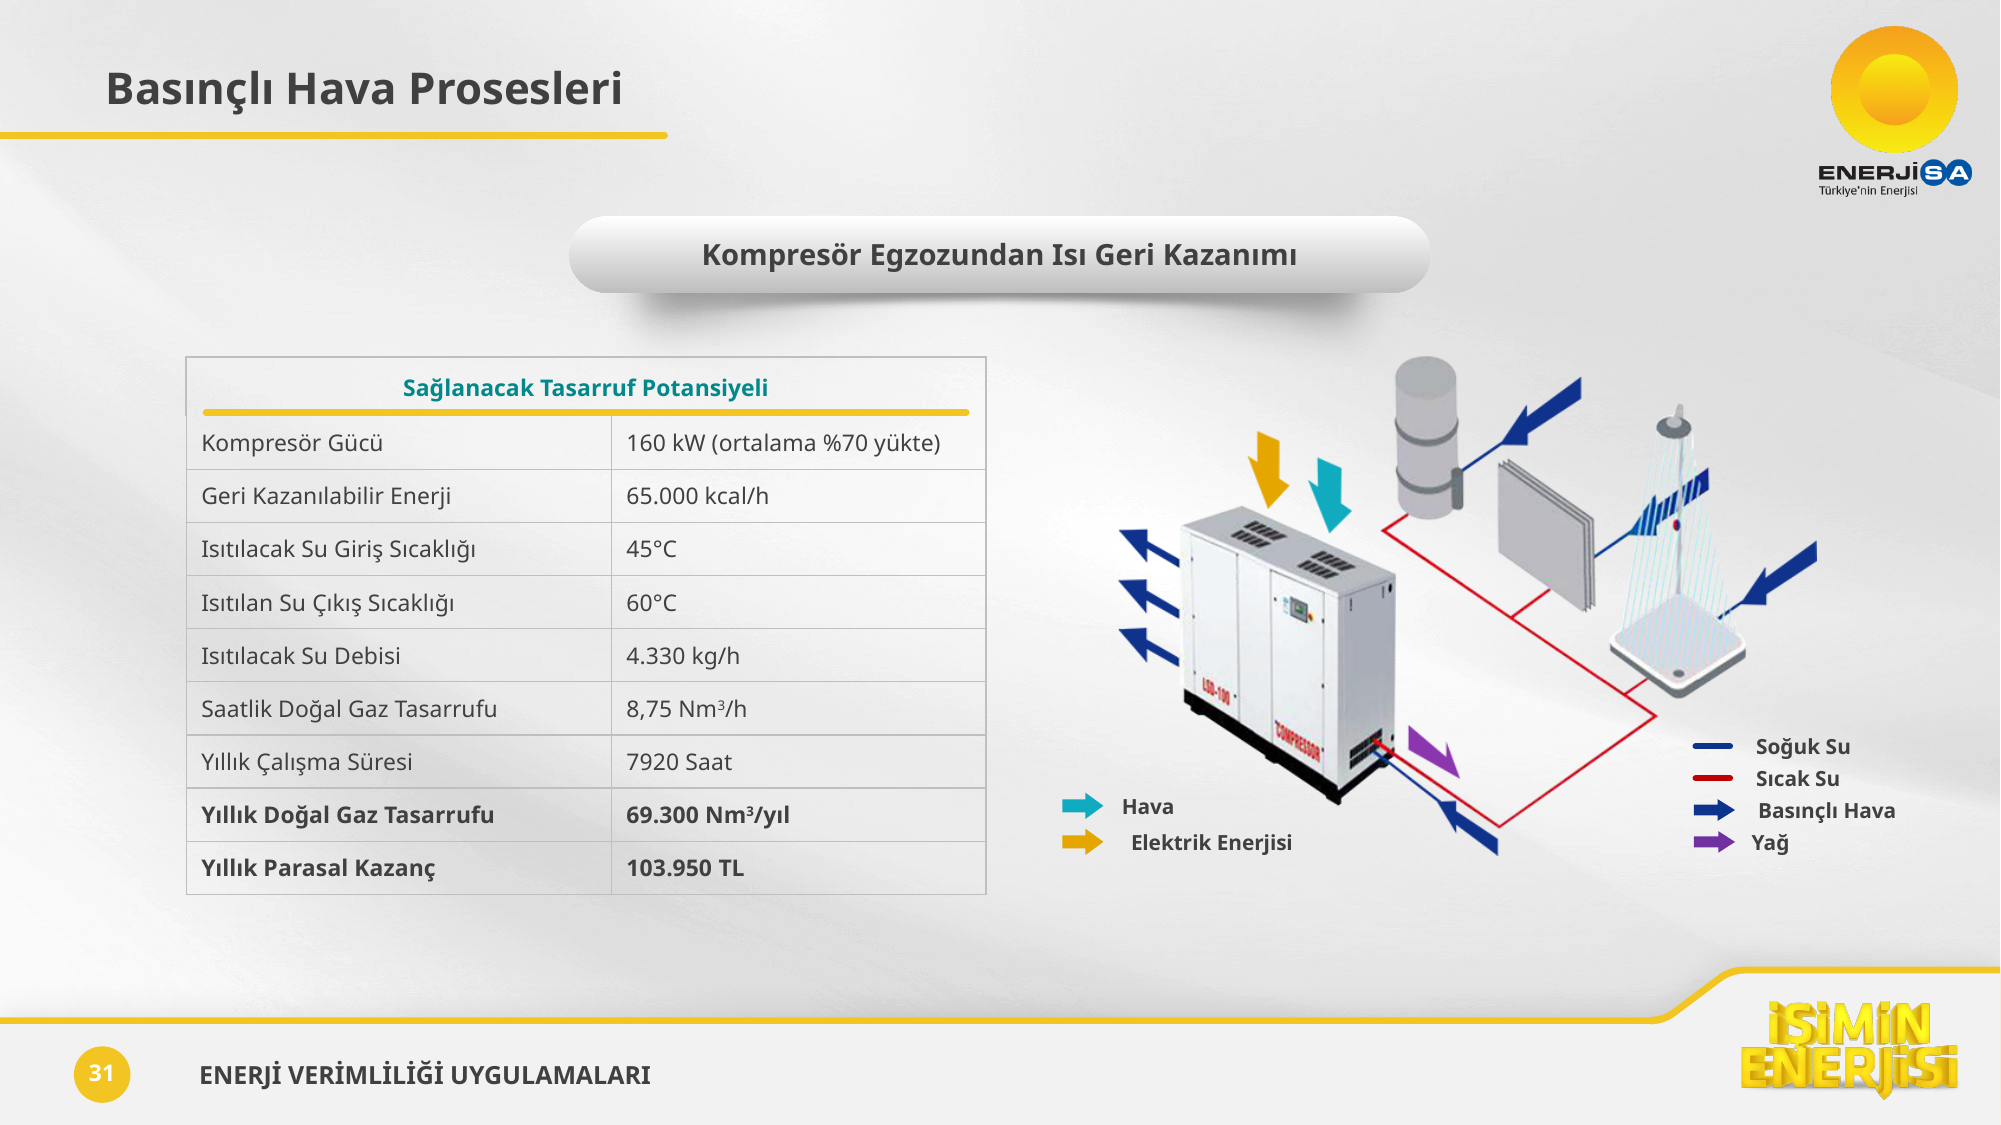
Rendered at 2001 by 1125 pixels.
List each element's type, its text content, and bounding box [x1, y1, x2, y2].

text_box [1062, 785, 1193, 826]
text_box Basınçlı Hava Prosesleri [91, 53, 639, 121]
table_cell Isıtılacak Su Giriş Sıcaklığı [187, 523, 611, 575]
table_cell 65.000 kcal/h [612, 470, 985, 522]
picture [1741, 1001, 1961, 1100]
table_cell 69.300 Nm3/yıl [612, 789, 985, 841]
table_cell 7920 Saat [612, 736, 985, 787]
table_cell Geri Kazanılabilir Enerji [187, 470, 611, 522]
table_cell Kompresör Gücü [187, 416, 611, 469]
table_cell 4.330 kg/h [612, 629, 985, 681]
table_cell 160 kW (ortalama %70 yükte) [612, 416, 985, 469]
table_cell 60°C [612, 576, 985, 628]
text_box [1062, 821, 1321, 863]
table_cell Yıllık Parasal Kazanç [187, 842, 611, 894]
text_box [1695, 726, 1875, 767]
table_cell Isıtılan Su Çıkış Sıcaklığı [187, 576, 611, 628]
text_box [569, 215, 1431, 293]
table_cell Isıtılacak Su Debisi [187, 629, 611, 681]
text_box ENERJİ VERİMLİLİĞİ UYGULAMALARI [184, 1051, 667, 1097]
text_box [1693, 789, 1921, 831]
table_cell 45°C [612, 523, 985, 575]
picture [0, 0, 2000, 1017]
table_header Sağlanacak Tasarruf Potansiyeli [187, 358, 985, 416]
table_cell 8,75 Nm3/h [612, 682, 985, 734]
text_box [1693, 821, 1808, 863]
table_cell Yıllık Çalışma Süresi [187, 736, 611, 787]
table_cell Saatlik Doğal Gaz Tasarrufu [187, 682, 611, 734]
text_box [1695, 757, 1864, 789]
table_cell 103.950 TL [612, 842, 985, 894]
table_cell Yıllık Doğal Gaz Tasarrufu [187, 789, 611, 841]
